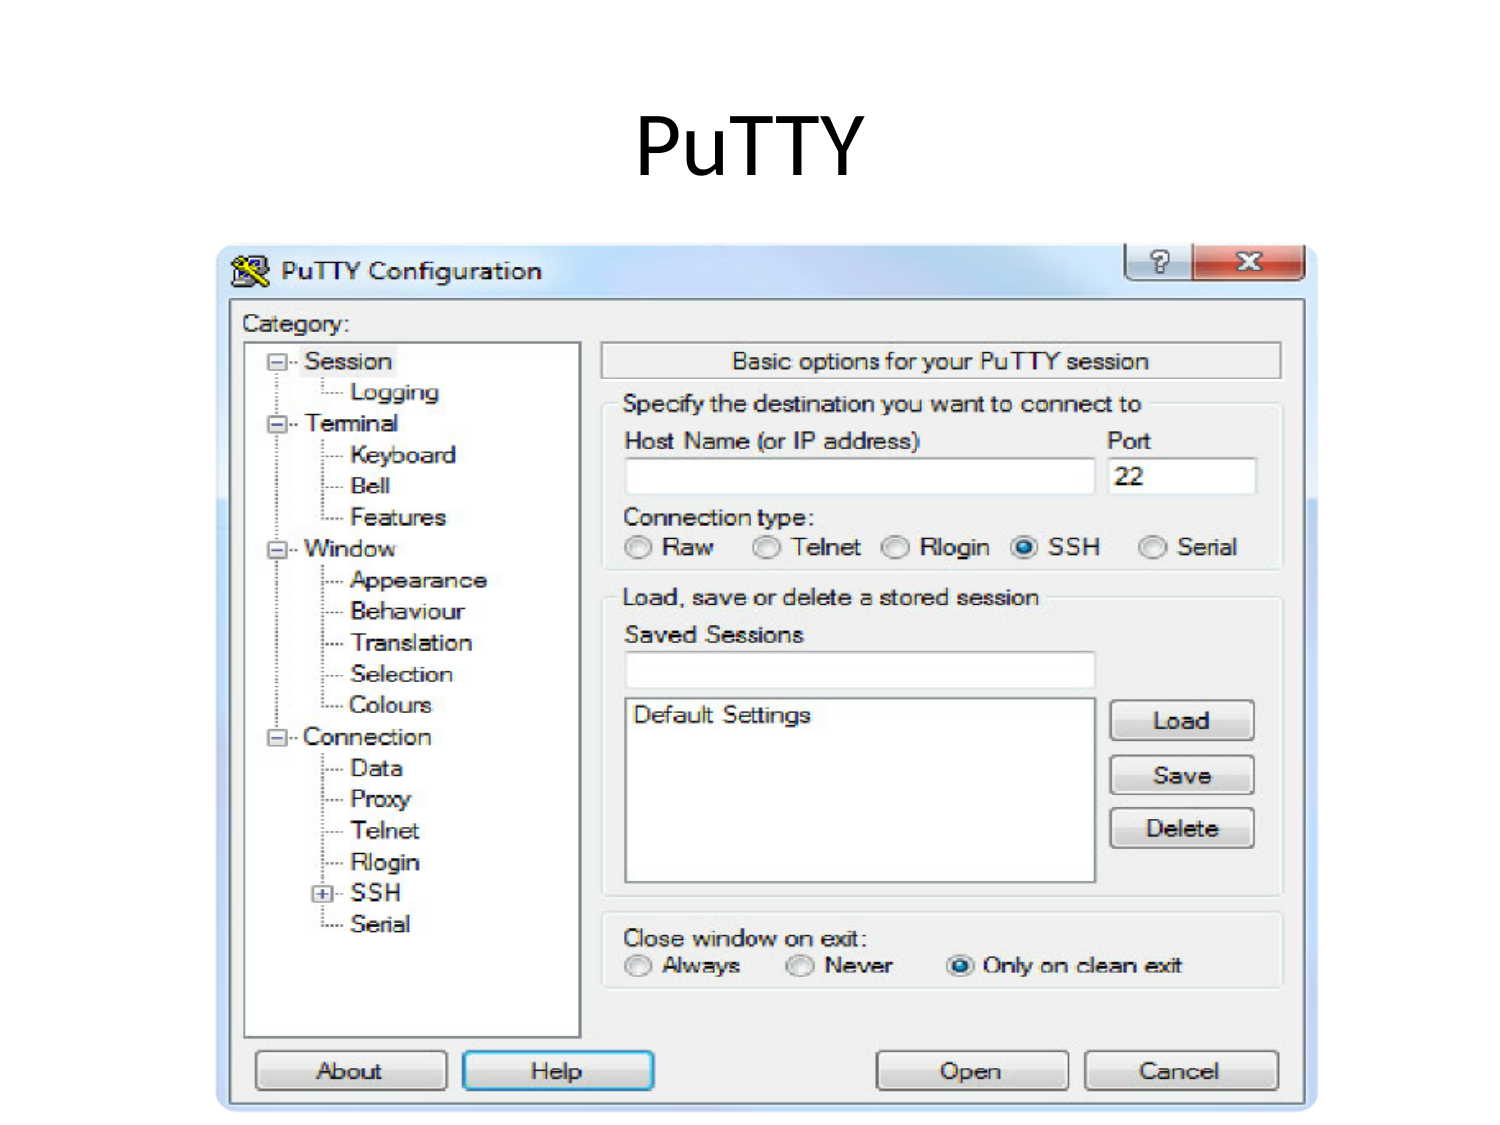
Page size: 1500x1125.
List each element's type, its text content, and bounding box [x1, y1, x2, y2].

title PuTTY [75, 45, 1425, 233]
picture [206, 239, 1329, 1125]
